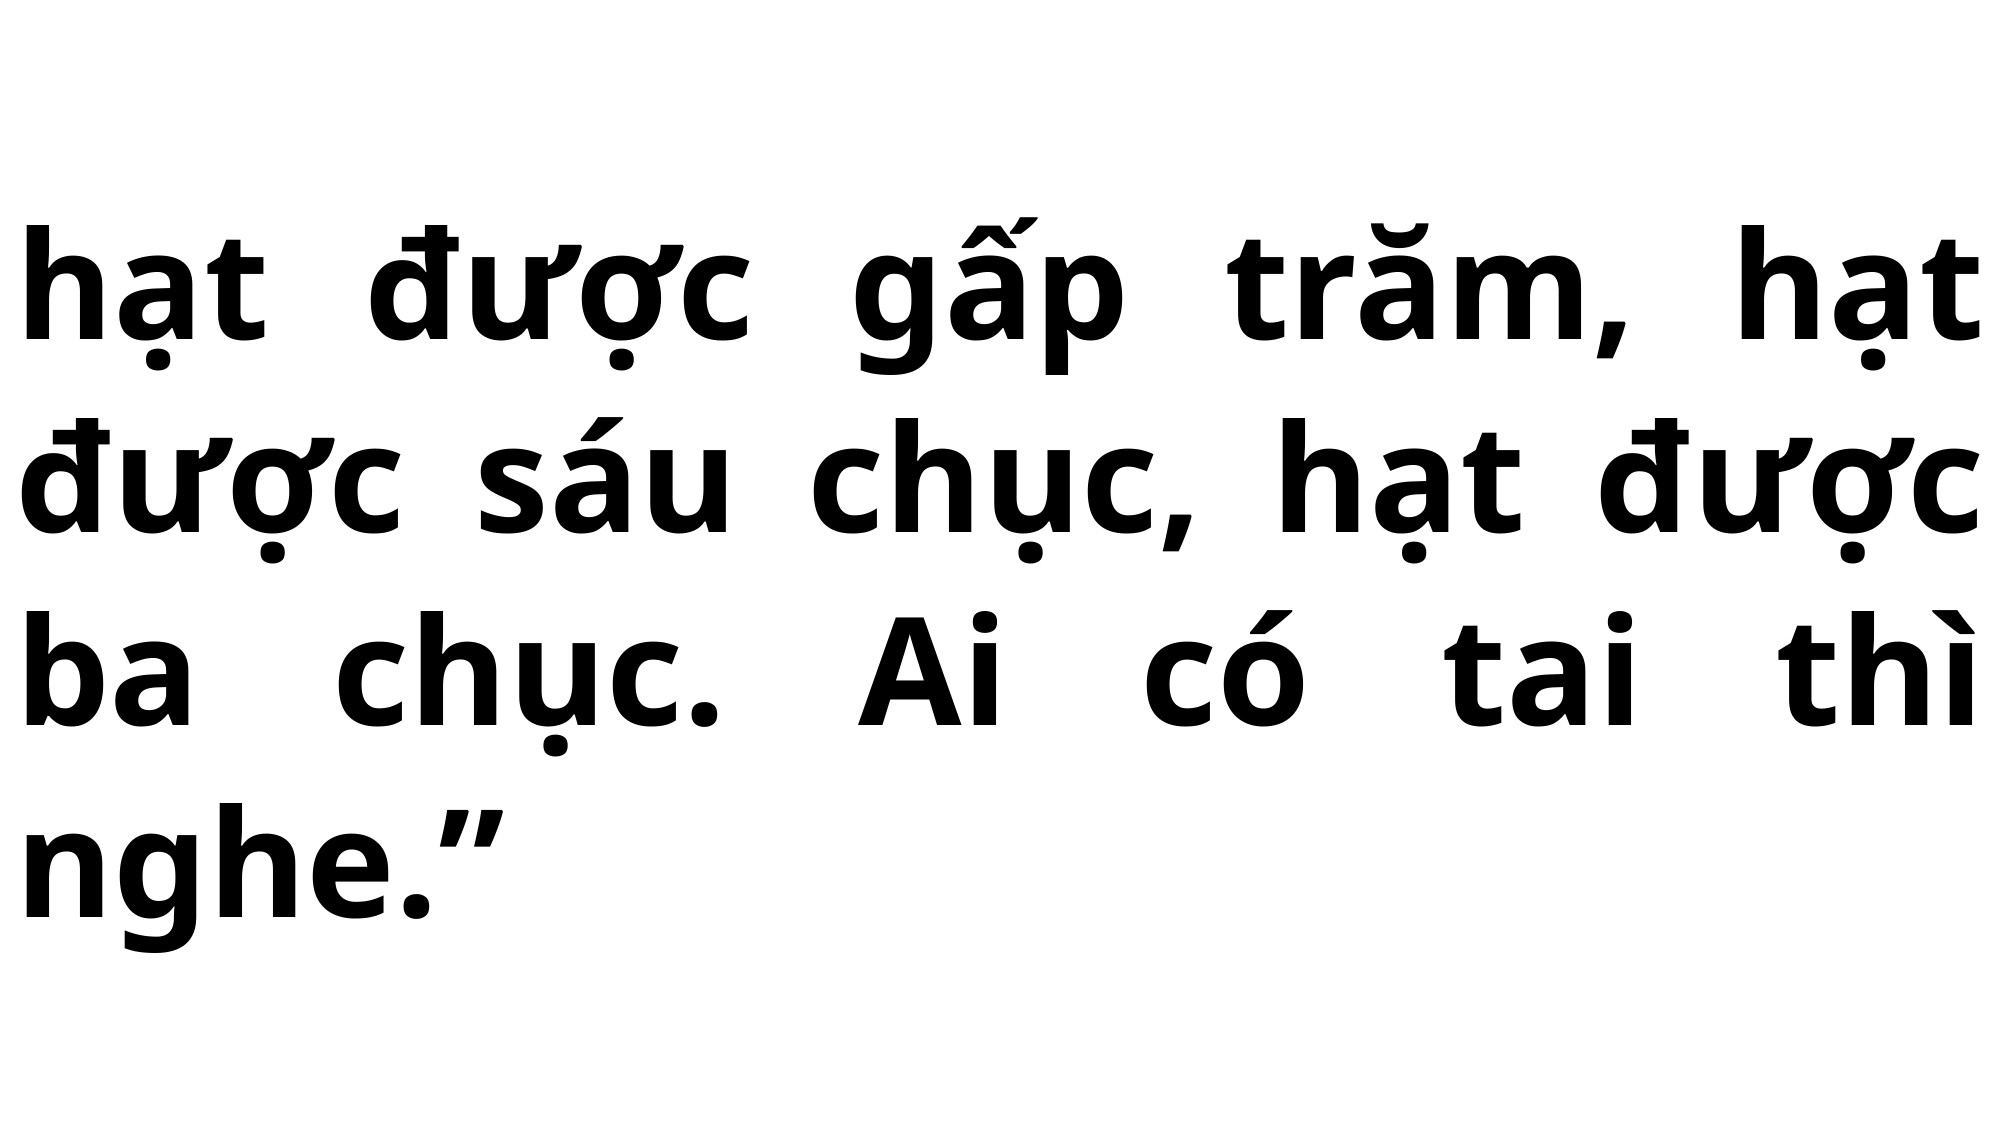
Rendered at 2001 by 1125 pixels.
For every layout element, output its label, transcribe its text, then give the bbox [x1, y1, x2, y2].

title hạt được gấp trăm, hạt được sáu chục, hạt được ba chục. Ai có tai thì nghe.” [0, 0, 2000, 1125]
